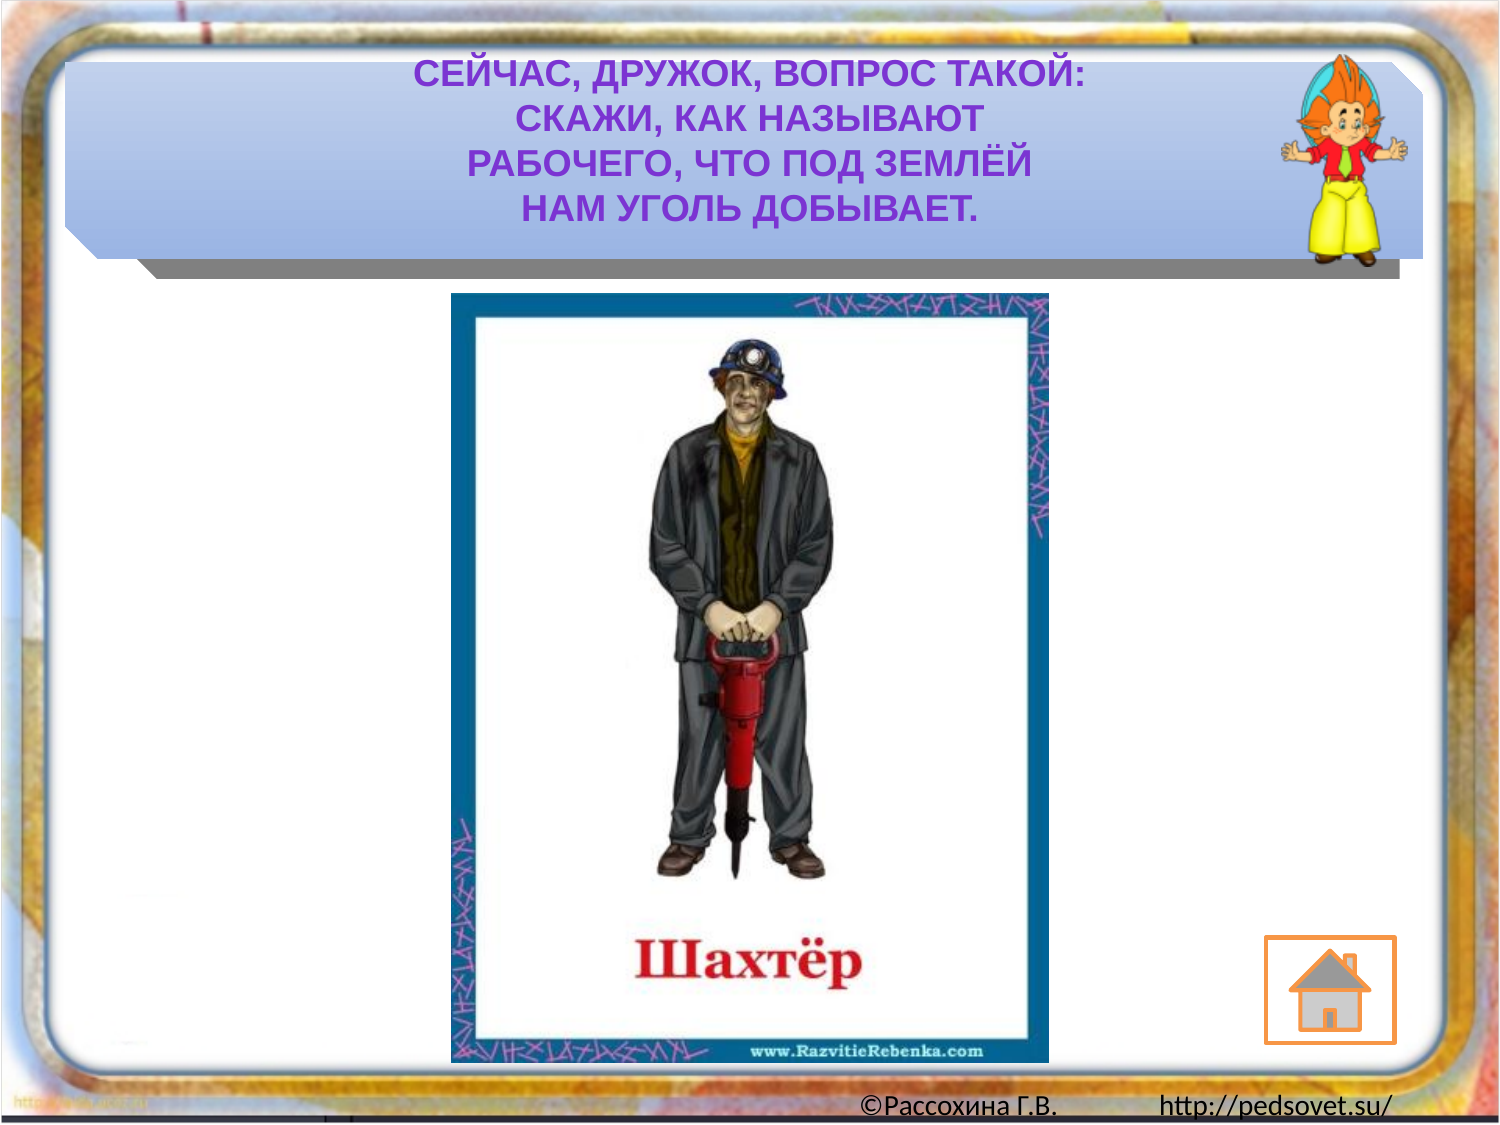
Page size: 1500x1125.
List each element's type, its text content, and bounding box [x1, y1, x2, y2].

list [450, 293, 1049, 1063]
title Сейчас, дружок, вопрос такой: Скажи, как называют Рабочего, что под землёй Нам уголь добывает. [75, 45, 1425, 233]
text_box [1264, 935, 1397, 1045]
picture [0, 0, 1500, 1125]
